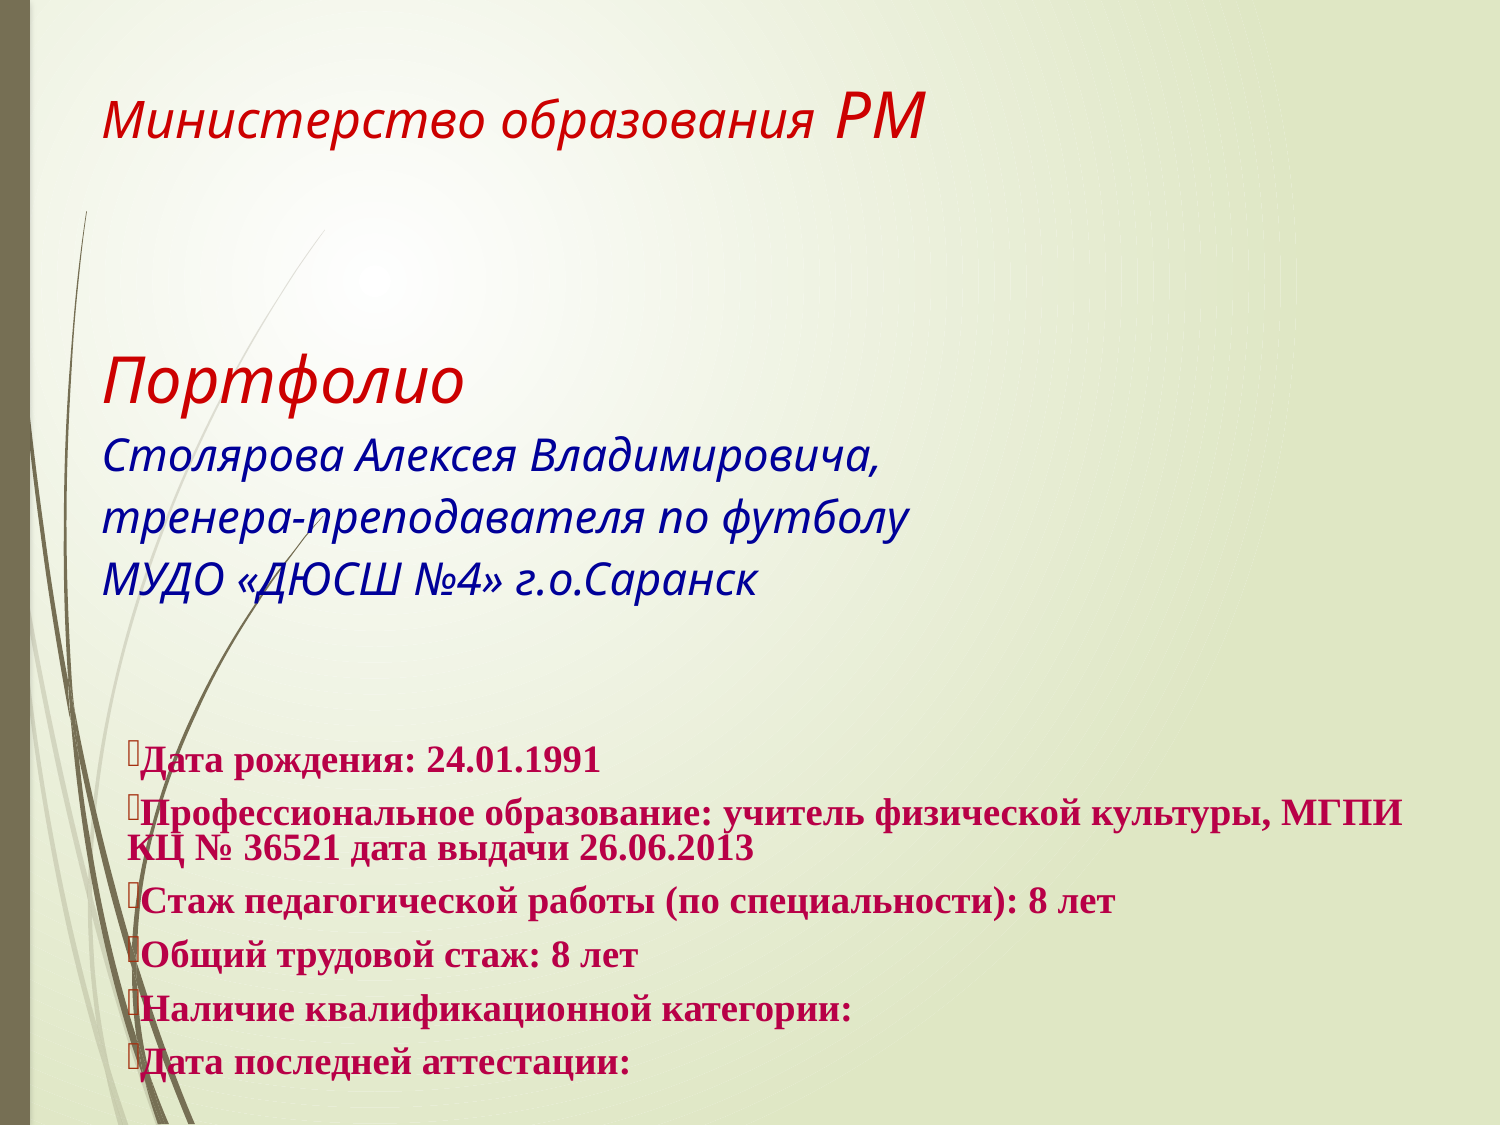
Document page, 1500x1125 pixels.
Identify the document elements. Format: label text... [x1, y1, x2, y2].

subtitle Дата рождения: 24.01.1991 Профессиональное образование: учитель физической культуры, МГПИ КЦ № 36521 дата выдачи 26.06.2013 Стаж педагогической работы (по специальности): 8 лет Общий трудовой стаж: 8 лет Наличие квалификационной категории: Дата последней аттестации: [112, 590, 1447, 1093]
title Министерство образования РМ Портфолио Столярова Алексея Владимировича, тренера-преподавателя по футболу МУДО «ДЮСШ №4» г.о.Саранск [86, 60, 1434, 681]
